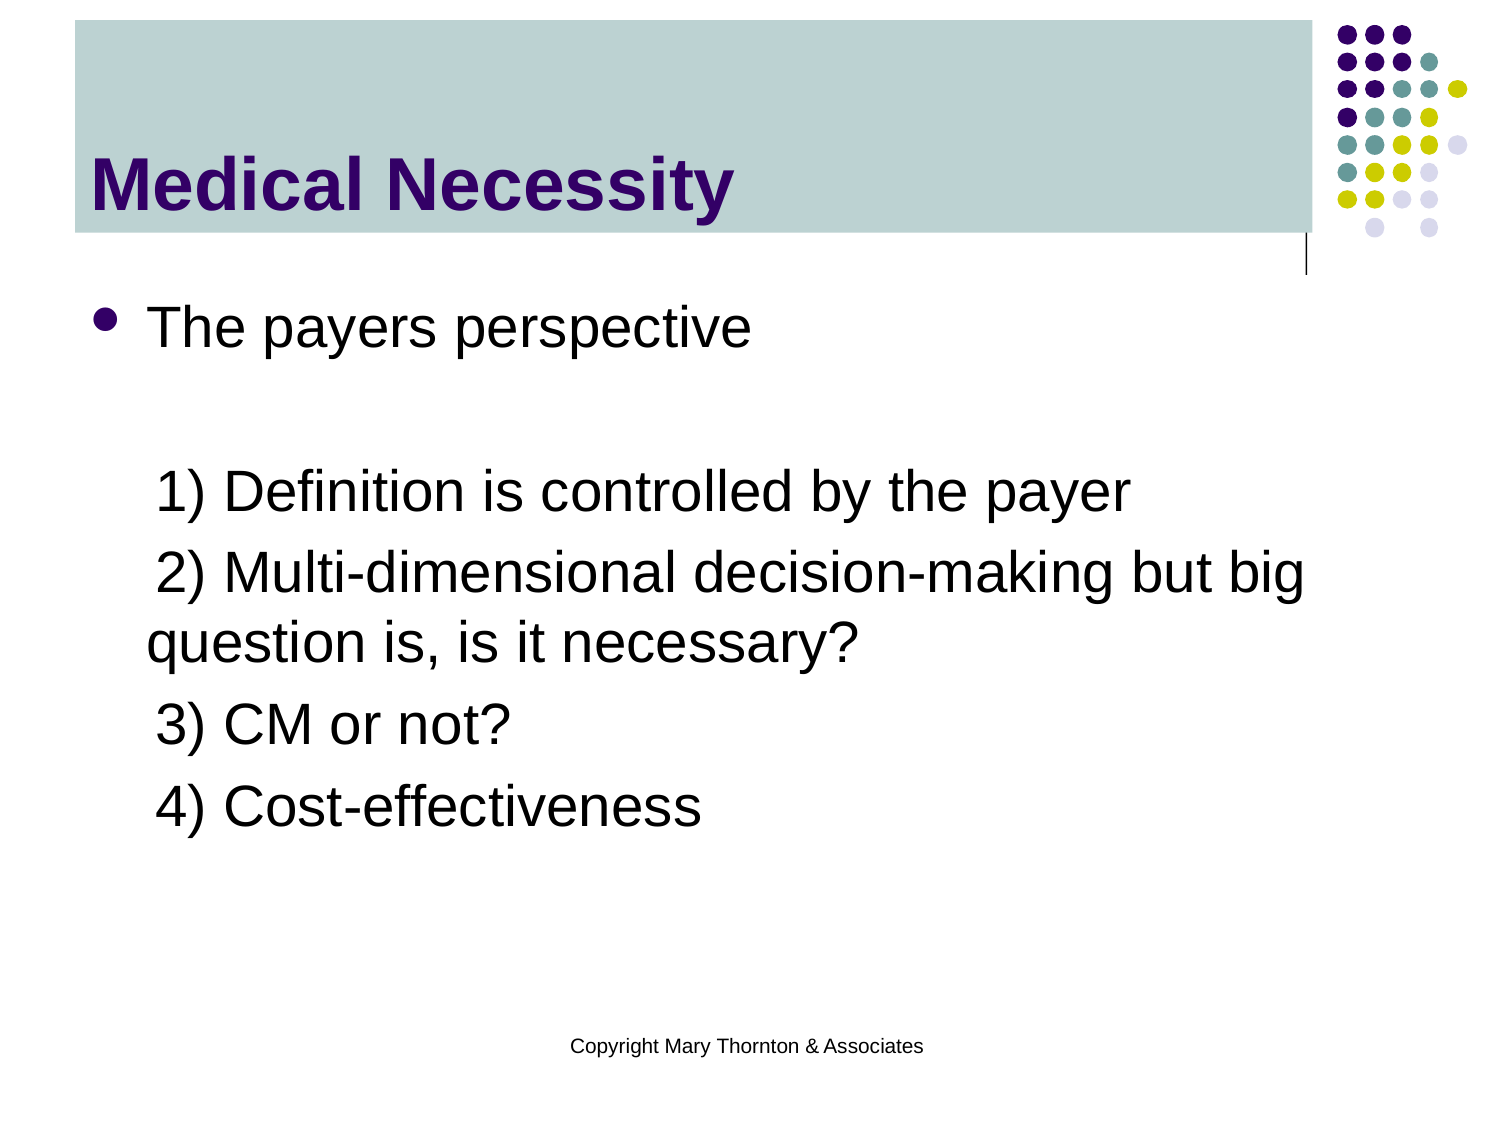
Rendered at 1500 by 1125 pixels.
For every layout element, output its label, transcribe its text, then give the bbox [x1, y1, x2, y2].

list The payers perspective 1) Definition is controlled by the payer 2) Multi-dimensional decision-making but big question is, is it necessary? 3) CM or not? 4) Cost-effectiveness [74, 281, 1426, 1006]
footer Copyright Mary Thornton & Associates [512, 1024, 988, 1101]
title Medical Necessity [74, 19, 1313, 233]
